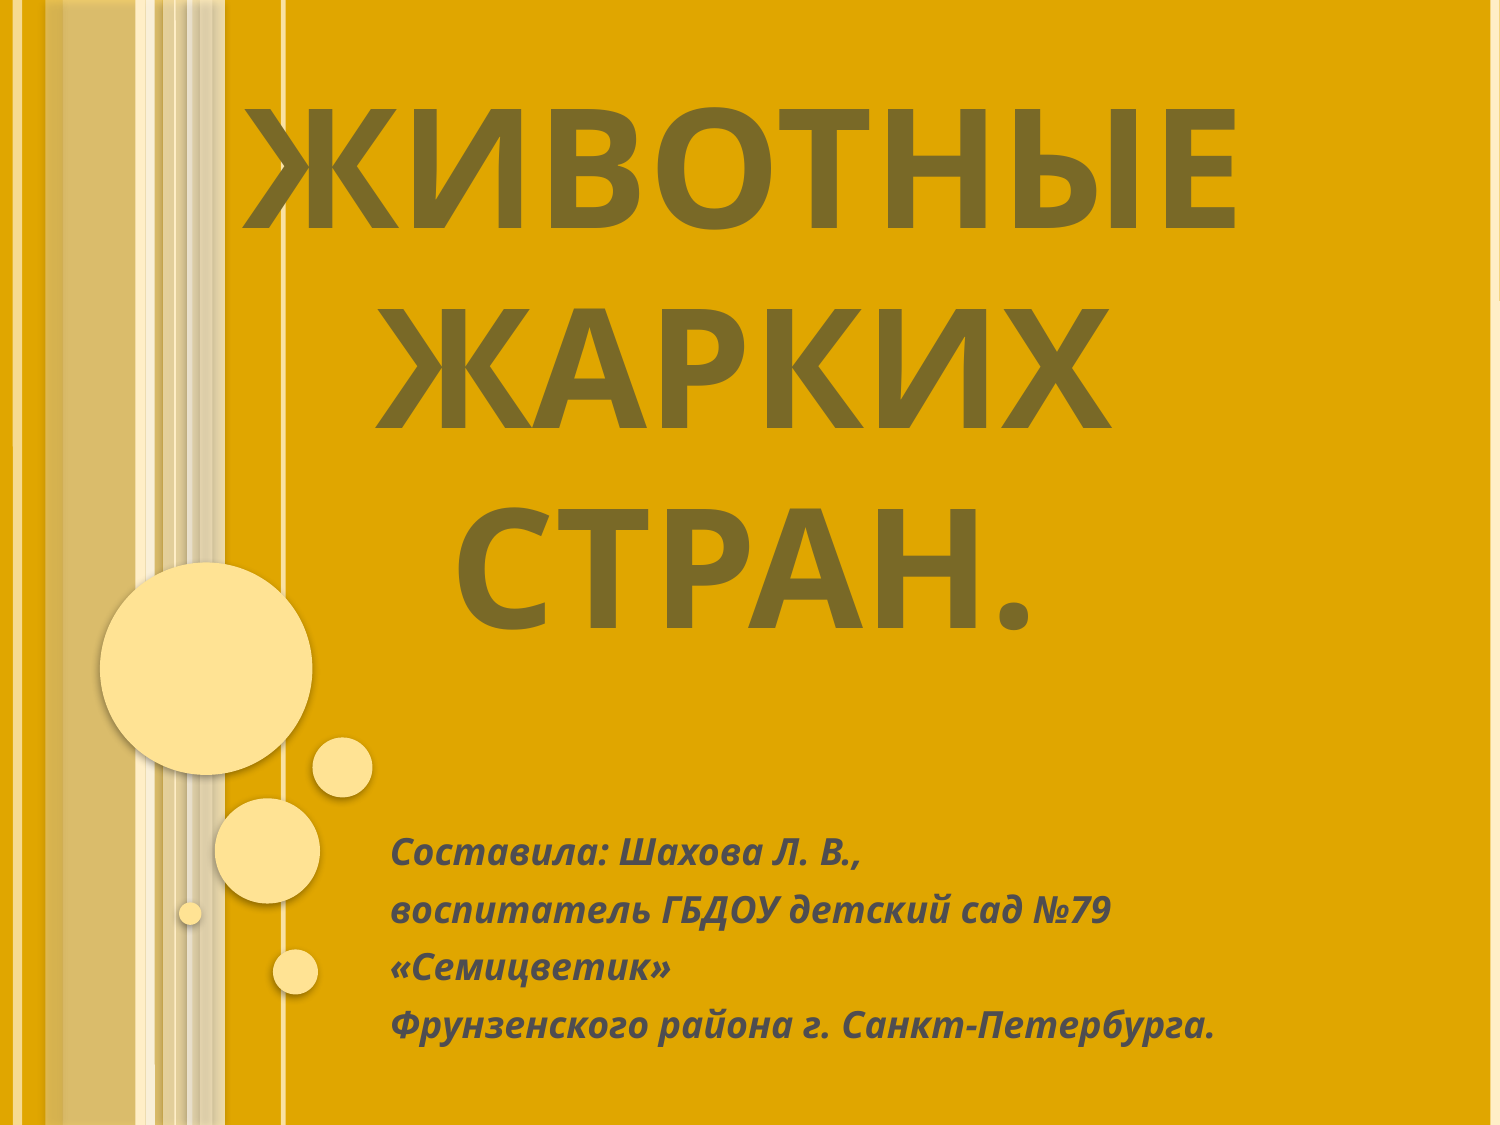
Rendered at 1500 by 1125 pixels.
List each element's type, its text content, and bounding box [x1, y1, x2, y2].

title Животные жарких стран. [123, 326, 1365, 669]
subtitle Составила: Шахова Л. В., воспитатель ГБДОУ детский сад №79 «Семицветик» Фрунзенского района г. Санкт-Петербурга. [375, 820, 1388, 1046]
